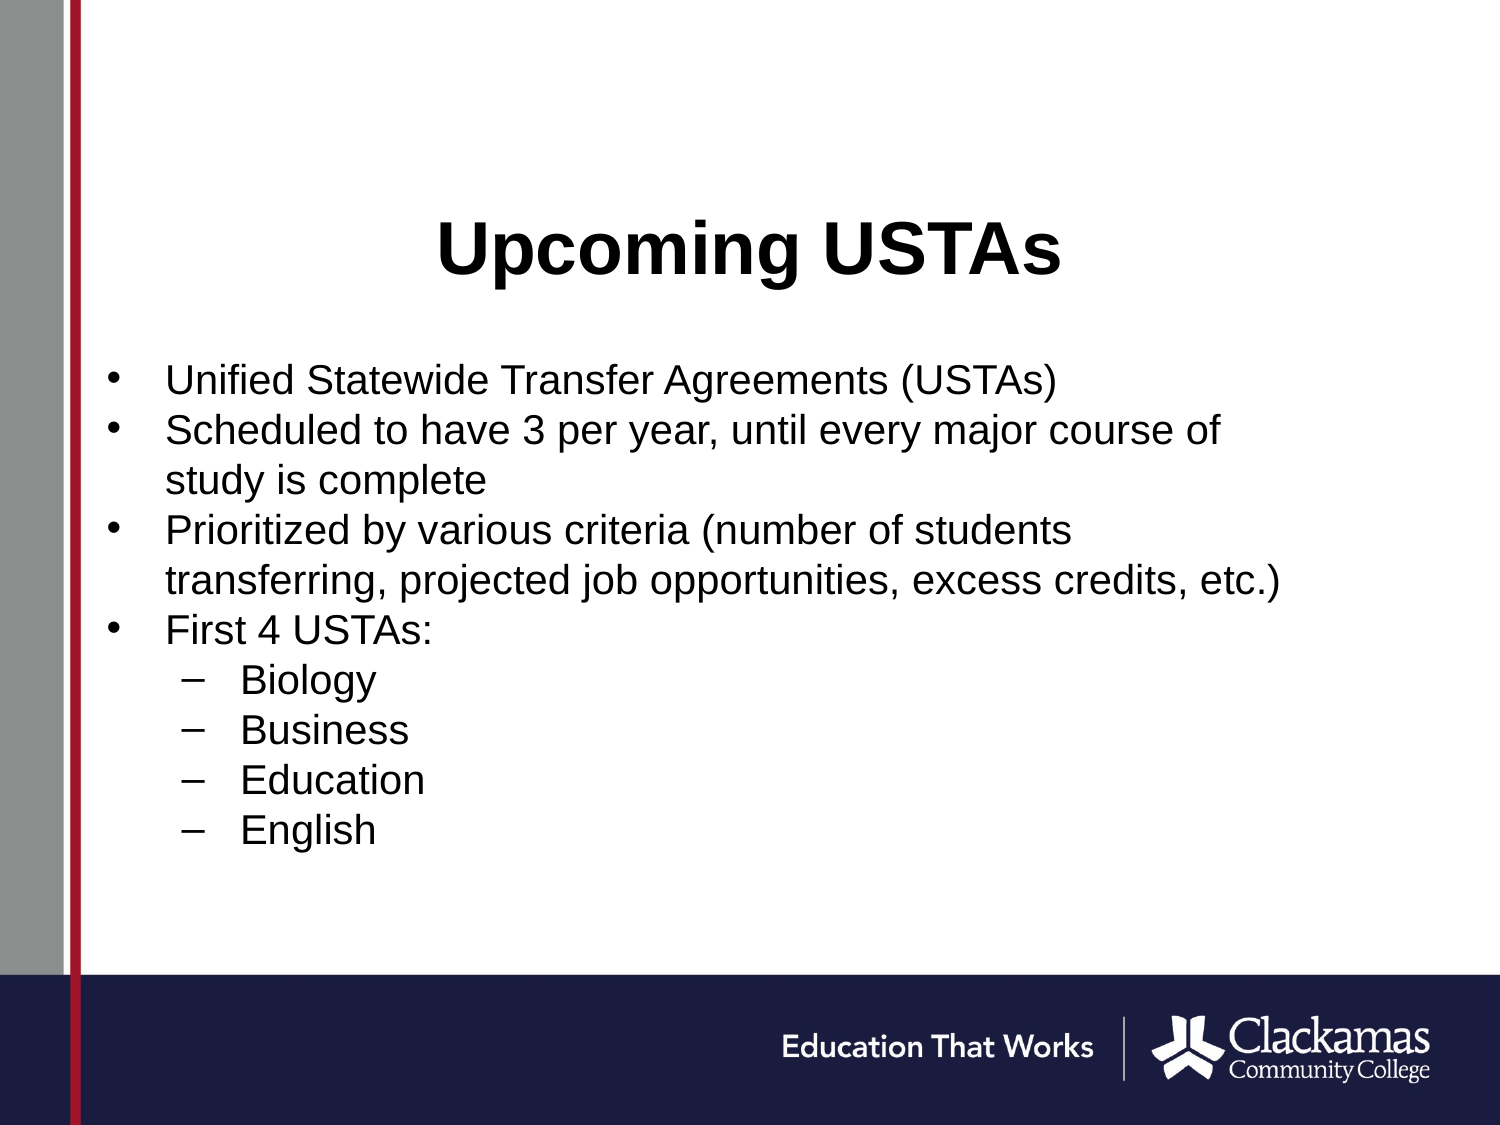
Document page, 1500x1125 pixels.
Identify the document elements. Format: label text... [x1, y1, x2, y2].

picture [0, 0, 1500, 1125]
list Unified Statewide Transfer Agreements (USTAs) Scheduled to have 3 per year, until every major course of study is complete Prioritized by various criteria (number of students transferring, projected job opportunities, excess credits, etc.) First 4 USTAs: Biology Business Education English [75, 337, 1322, 895]
title Upcoming USTAs [75, 174, 1425, 315]
